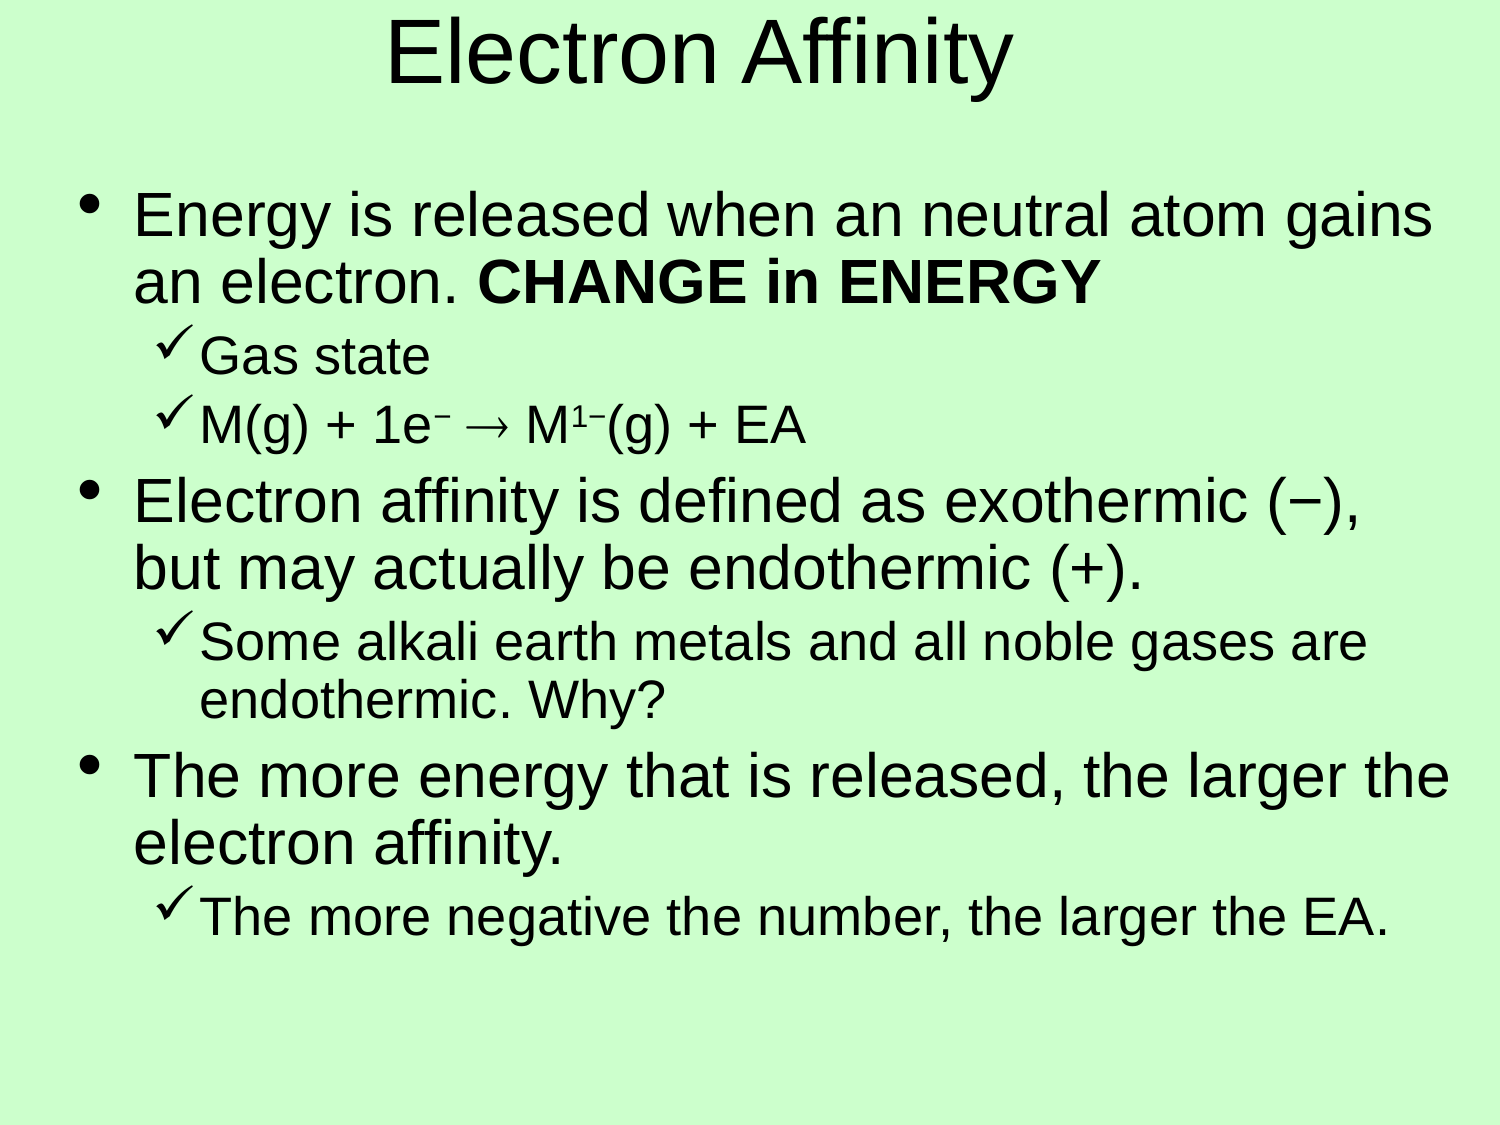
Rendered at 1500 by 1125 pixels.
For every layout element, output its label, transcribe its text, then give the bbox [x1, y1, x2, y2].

title Electron Affinity [62, 0, 1338, 95]
text_box Energy is released when an neutral atom gains an electron. CHANGE in ENERGY Gas state M(g) + 1e−  M1−(g) + EA Electron affinity is defined as exothermic (−), but may actually be endothermic (+). Some alkali earth metals and all noble gases are endothermic. Why? The more energy that is released, the larger the electron affinity. The more negative the number, the larger the EA. [62, 174, 1489, 1013]
